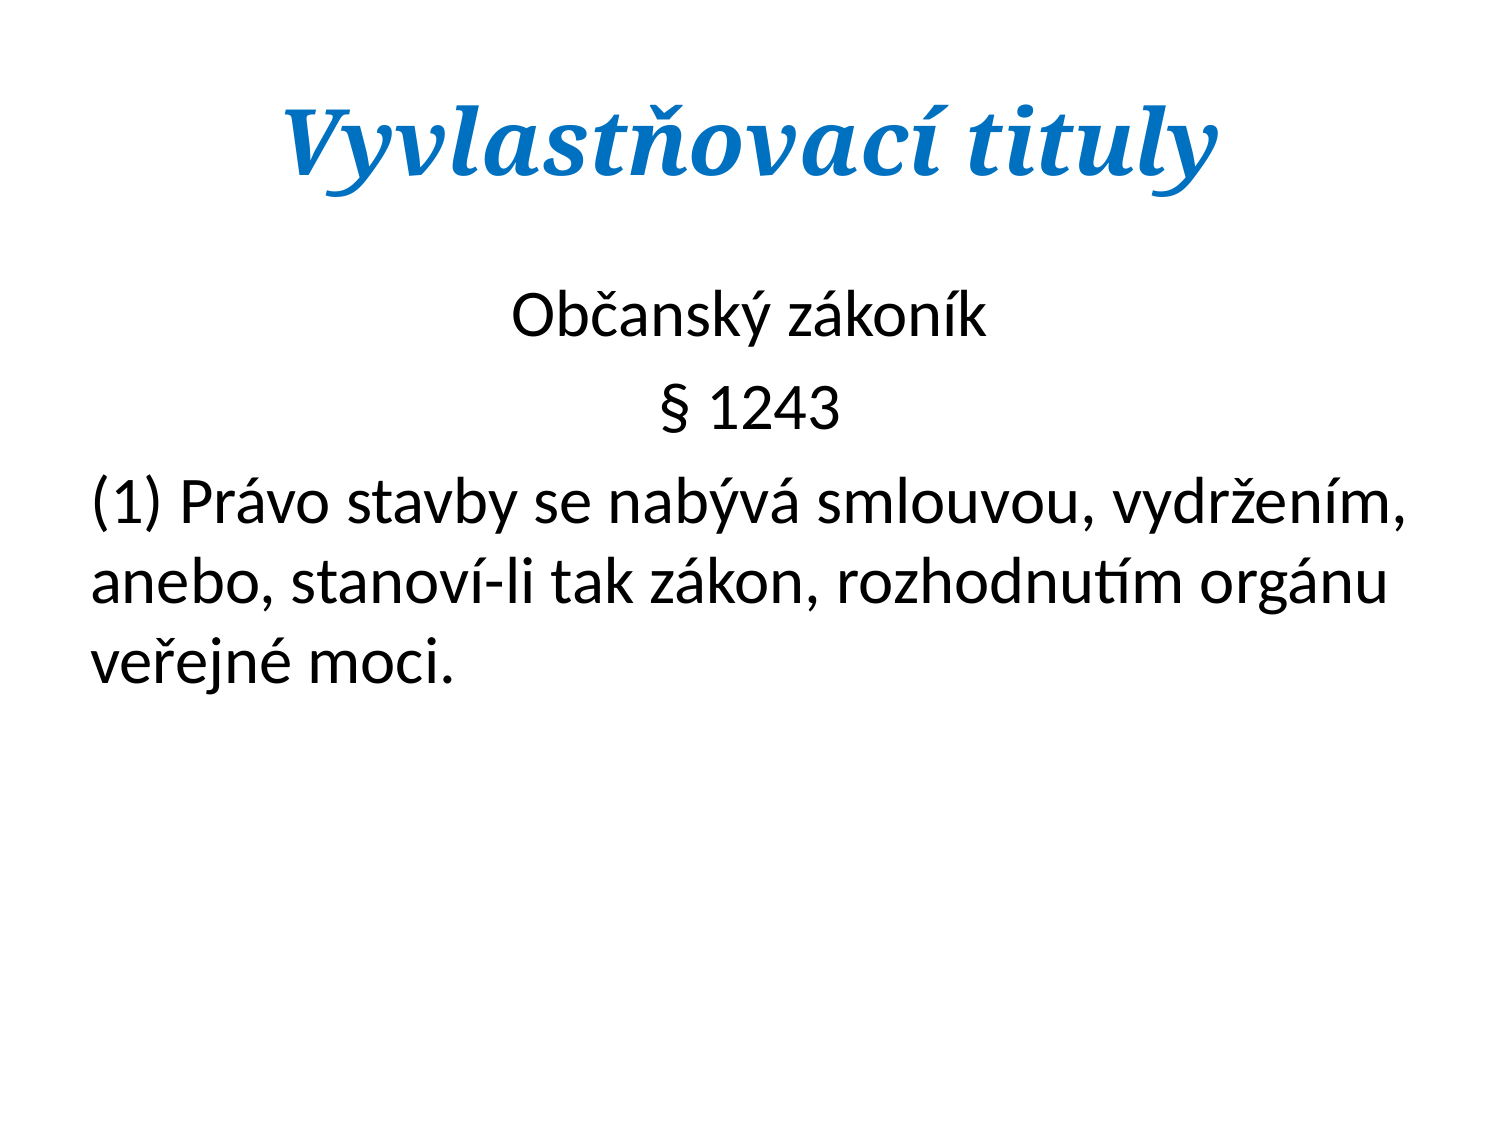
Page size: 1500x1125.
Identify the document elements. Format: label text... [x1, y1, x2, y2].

list Občanský zákoník § 1243 (1) Právo stavby se nabývá smlouvou, vydržením, anebo, stanoví-li tak zákon, rozhodnutím orgánu veřejné moci. [75, 262, 1425, 1005]
title Vyvlastňovací tituly [75, 45, 1425, 233]
